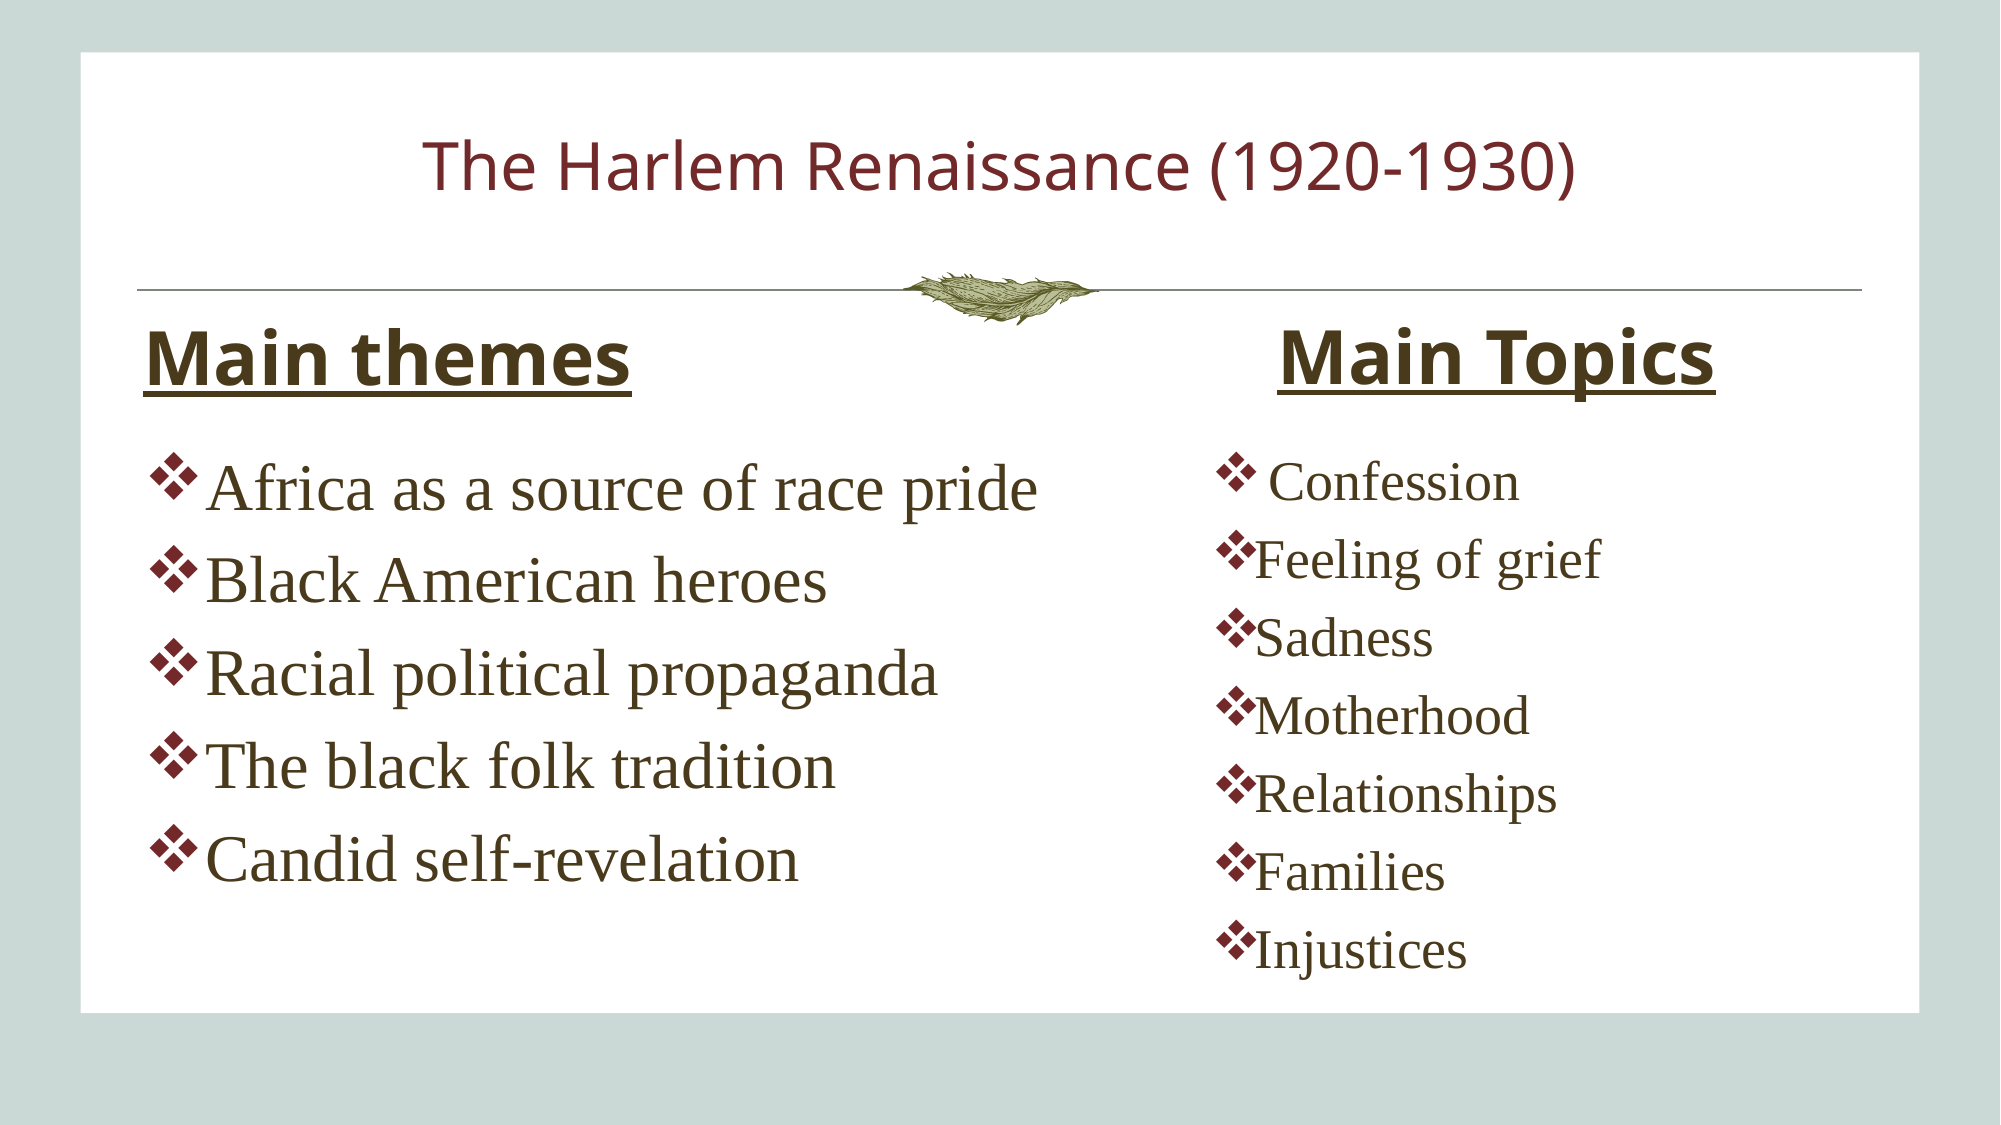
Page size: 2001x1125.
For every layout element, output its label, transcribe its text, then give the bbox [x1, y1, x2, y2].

text_box Africa as a source of race pride Black American heroes Racial political propaganda The black folk tradition Candid self-revelation [129, 444, 1076, 994]
picture [901, 278, 1100, 326]
list Main Topics [1262, 301, 1832, 409]
list Confession Feeling of grief Sadness Motherhood Relationships Families Injustices [1196, 444, 1933, 994]
title The Harlem Renaissance (1920-1930) [137, 59, 1863, 278]
list Main themes [77, 314, 698, 409]
